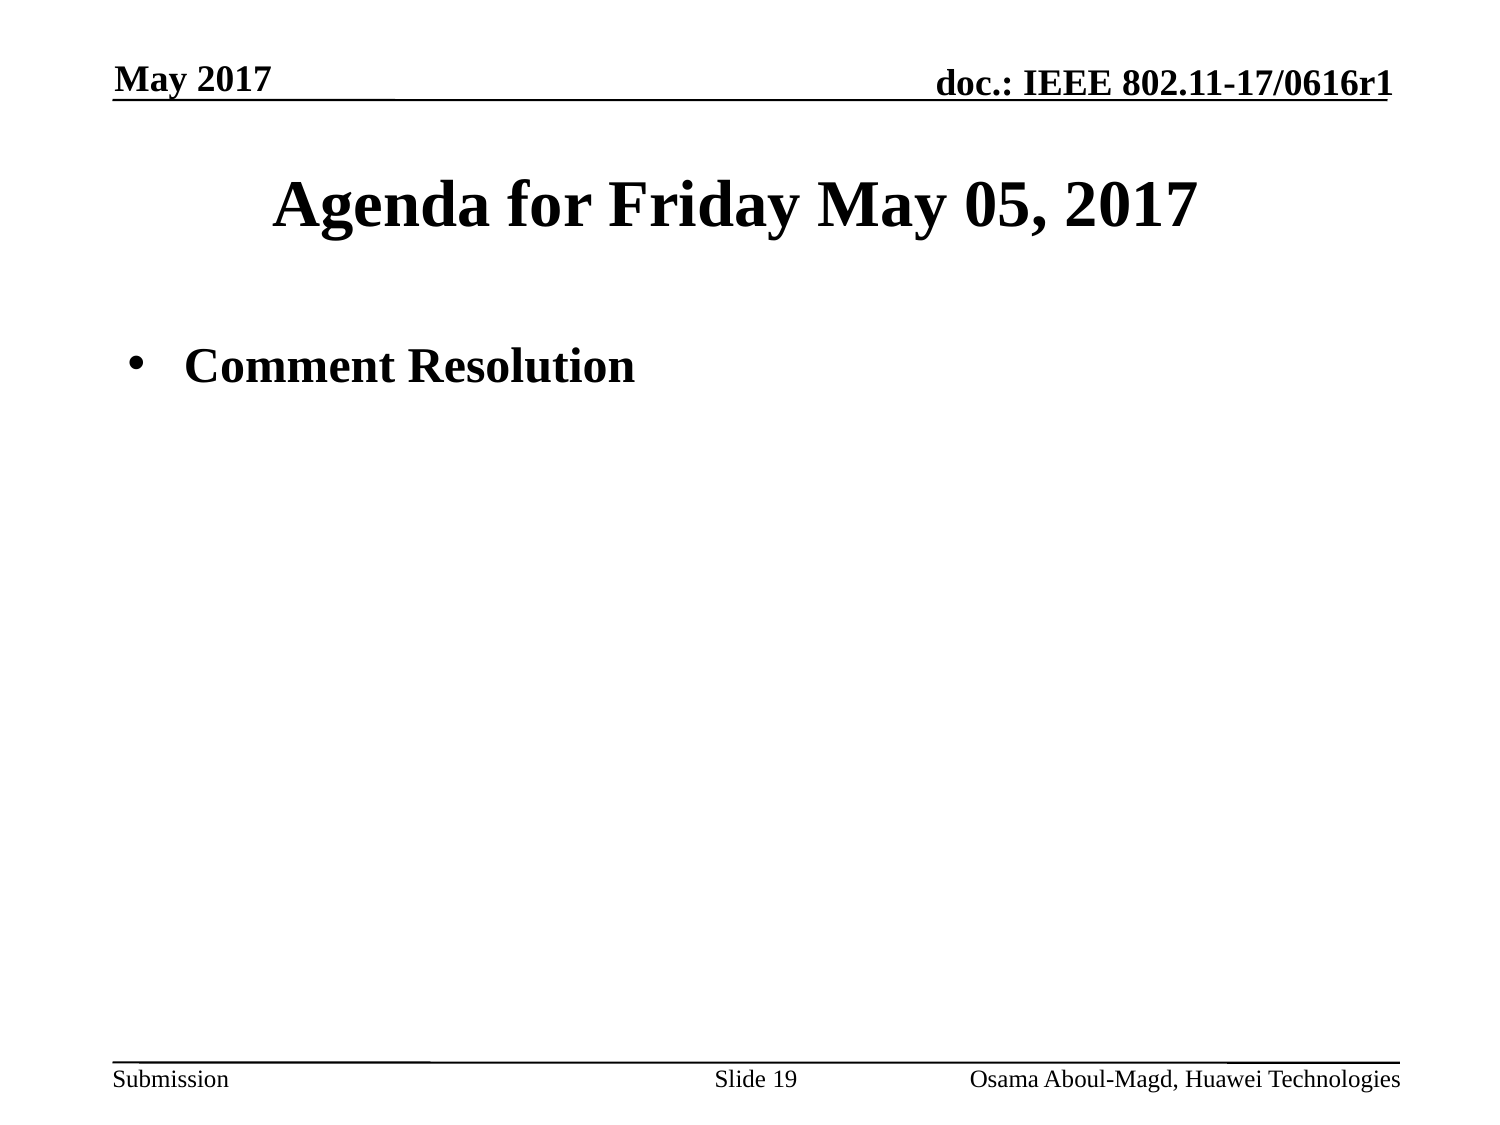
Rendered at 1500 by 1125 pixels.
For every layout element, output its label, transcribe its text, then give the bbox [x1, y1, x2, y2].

slide_number Slide 19 [712, 1061, 800, 1123]
title Agenda for Friday May 05, 2017 [87, 112, 1402, 288]
list Comment Resolution [112, 324, 1388, 1000]
footer Osama Aboul-Magd, Huawei Technologies [878, 1061, 1402, 1093]
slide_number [114, 54, 423, 100]
